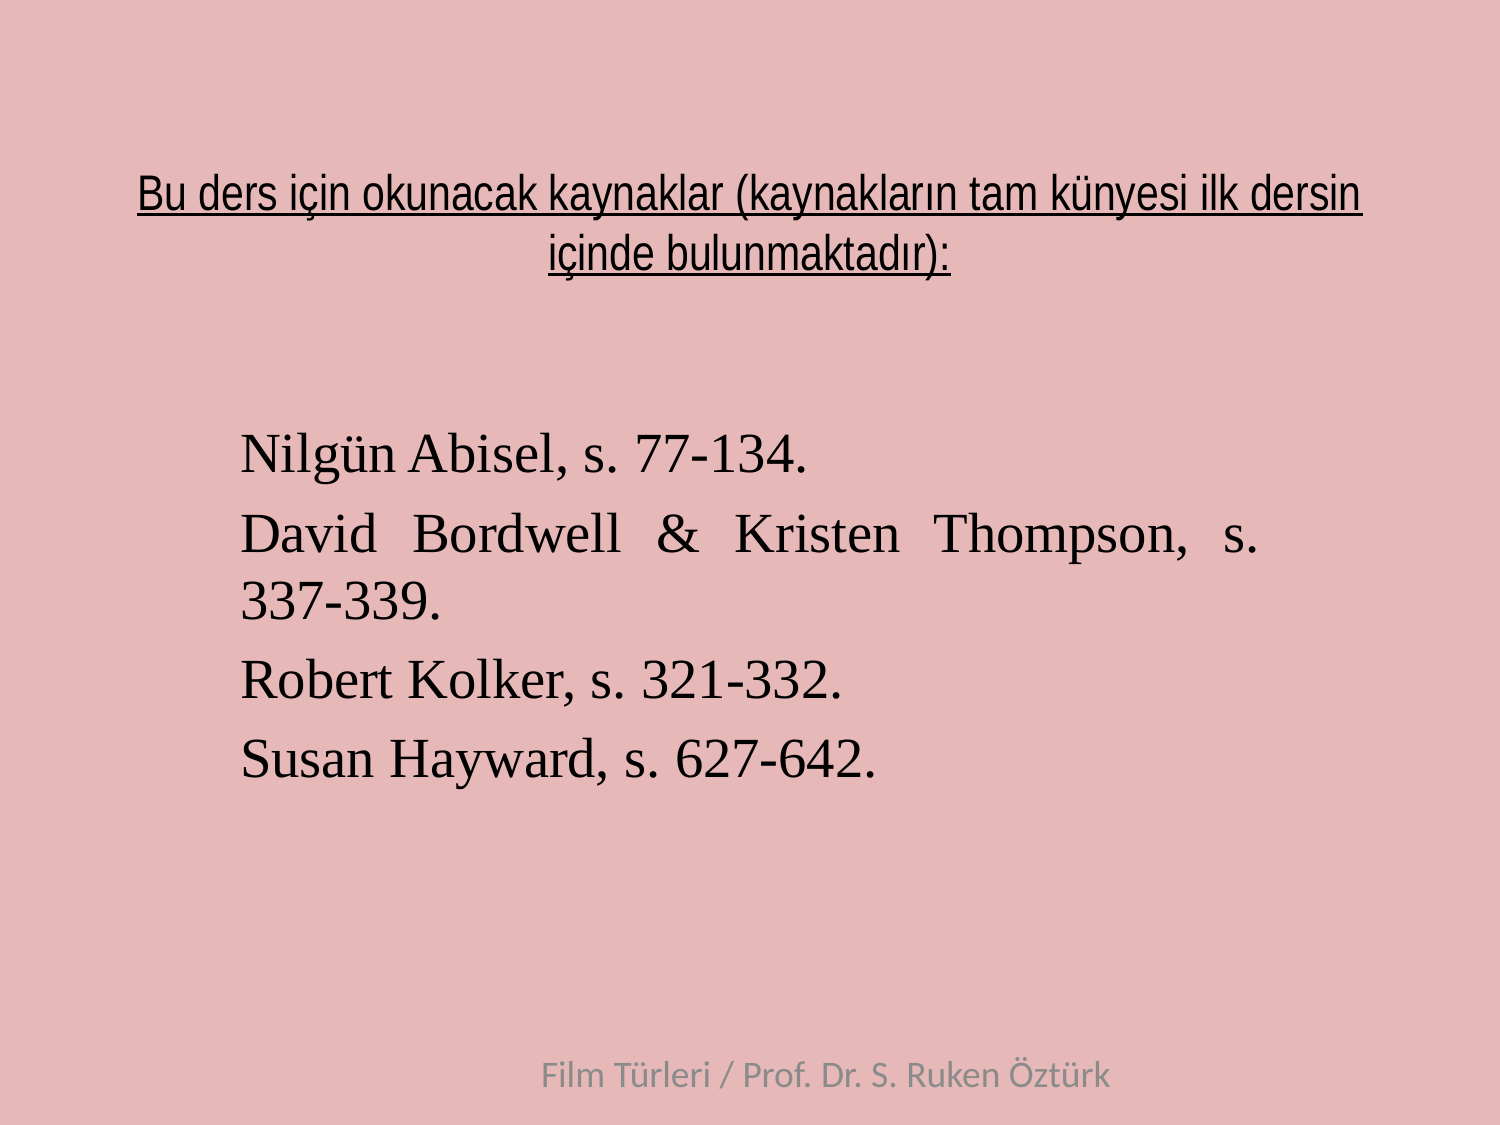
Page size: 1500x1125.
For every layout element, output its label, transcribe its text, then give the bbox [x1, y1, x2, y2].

title Bu ders için okunacak kaynaklar (kaynakların tam künyesi ilk dersin içinde bulunmaktadır): [112, 90, 1388, 350]
subtitle Nilgün Abisel, s. 77-134. David Bordwell & Kristen Thompson, s. 337-339. Robert Kolker, s. 321-332. Susan Hayward, s. 627-642. [225, 408, 1275, 799]
footer Film Türleri / Prof. Dr. S. Ruken Öztürk [512, 1042, 1140, 1103]
